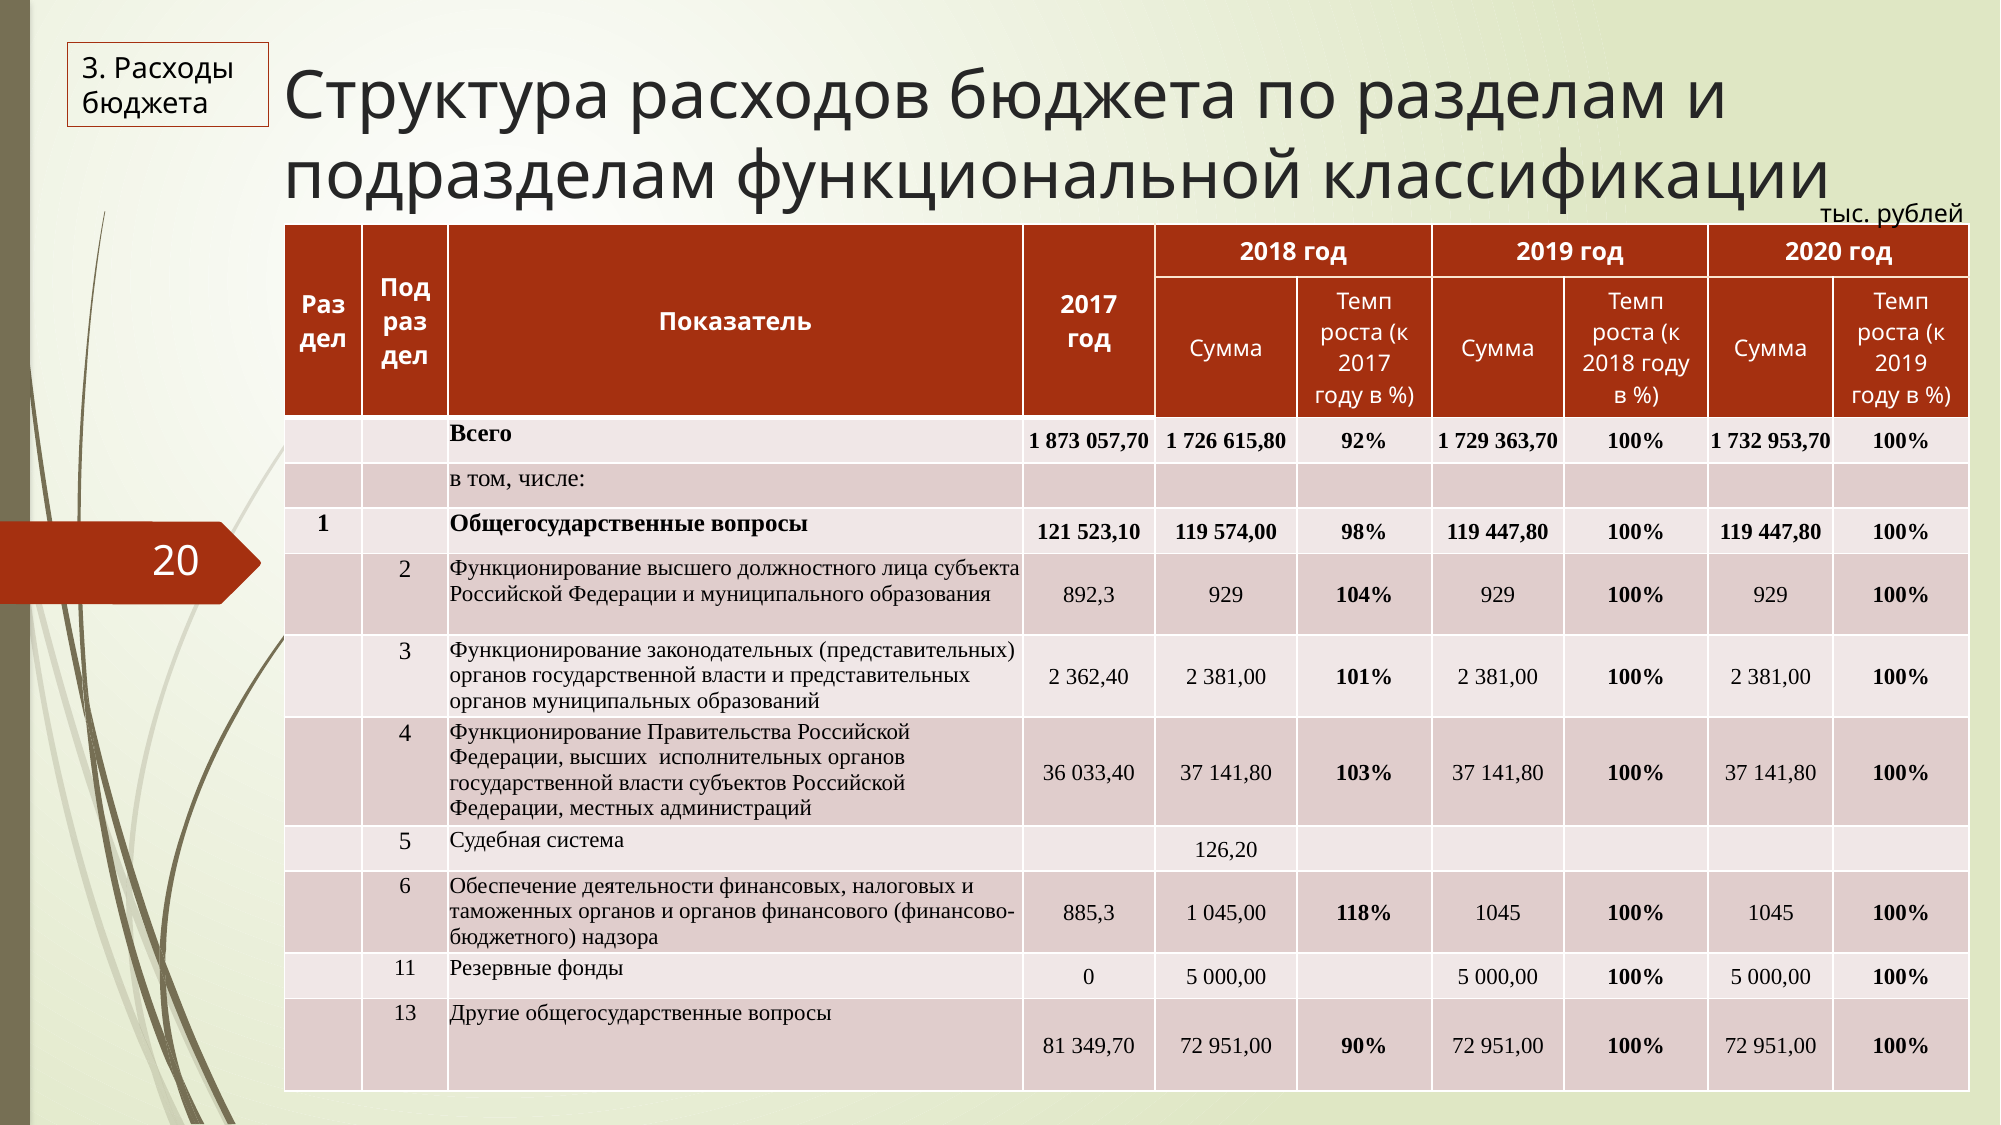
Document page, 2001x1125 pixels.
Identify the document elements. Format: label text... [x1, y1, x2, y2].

table_cell 90% [1298, 999, 1431, 1090]
table_cell 100% [1834, 954, 1968, 998]
table_cell [285, 464, 361, 507]
table_cell 1 [285, 509, 361, 553]
table_cell 104% [1298, 554, 1431, 634]
table_cell Общегосударственные вопросы [449, 509, 1022, 553]
table_cell 100% [1834, 872, 1968, 952]
table_cell 103% [1298, 718, 1431, 825]
table_cell [1298, 827, 1431, 870]
table_cell 98% [1298, 509, 1431, 553]
table_cell 119 447,80 [1709, 509, 1832, 553]
table_header 2019 год [1433, 225, 1707, 276]
table_cell [1709, 464, 1832, 507]
table_cell [1565, 464, 1707, 507]
table_cell [363, 420, 447, 462]
table_cell 929 [1709, 554, 1832, 634]
table_cell [1024, 464, 1154, 507]
table_cell 5 000,00 [1433, 954, 1563, 998]
table_header Показатель [449, 225, 1022, 415]
table_cell 100% [1834, 636, 1968, 716]
table_cell 892,3 [1024, 554, 1154, 634]
table_cell 2 [363, 554, 447, 634]
table_cell [285, 420, 361, 462]
table_cell 118% [1298, 872, 1431, 952]
table_cell Темп роста (к 2019 году в %) [1834, 278, 1968, 417]
table_cell 1 873 057,70 [1024, 420, 1154, 462]
table_cell 92% [1298, 418, 1431, 462]
table_cell 37 141,80 [1709, 718, 1832, 825]
table_cell 72 951,00 [1156, 999, 1296, 1090]
table_cell Темп роста (к 2018 году в %) [1565, 278, 1707, 417]
table_cell 121 523,10 [1024, 509, 1154, 553]
table_cell 100% [1834, 554, 1968, 634]
table_cell [1565, 827, 1707, 870]
table_cell 37 141,80 [1433, 718, 1563, 825]
table_cell Сумма [1156, 278, 1296, 417]
table_cell 101% [1298, 636, 1431, 716]
table_cell [285, 872, 361, 952]
table_cell 1 729 363,70 [1433, 418, 1563, 462]
table_cell Судебная система [449, 827, 1022, 870]
table_cell 100% [1834, 509, 1968, 553]
table_cell 1 732 953,70 [1709, 418, 1832, 462]
text_box тыс. рублей [1805, 190, 2000, 236]
table_cell 37 141,80 [1156, 718, 1296, 825]
table_cell [285, 718, 361, 825]
table_cell 100% [1565, 999, 1707, 1090]
table_cell [1156, 464, 1296, 507]
table_cell 100% [1565, 554, 1707, 634]
text_box Структура расходов бюджета по разделам и подразделам функциональной классификации [268, 39, 1970, 224]
table_cell [1024, 827, 1154, 870]
table_cell 2 381,00 [1156, 636, 1296, 716]
table_cell [363, 464, 447, 507]
table_cell Всего [449, 420, 1022, 462]
table_header 2020 год [1709, 225, 1968, 276]
table_cell [285, 827, 361, 870]
table_cell [285, 999, 361, 1090]
table_cell 11 [363, 954, 447, 998]
table_header 2018 год [1156, 225, 1431, 276]
table_cell 929 [1433, 554, 1563, 634]
table_cell 100% [1565, 954, 1707, 998]
table_cell 100% [1565, 418, 1707, 462]
table_cell 1045 [1709, 872, 1832, 952]
table_cell Обеспечение деятельности финансовых, налоговых и таможенных органов и органов финансового (финансово-бюджетного) надзора [449, 872, 1022, 952]
table_cell 100% [1834, 418, 1968, 462]
table_cell [285, 636, 361, 716]
table_cell 100% [1565, 636, 1707, 716]
table_cell Резервные фонды [449, 954, 1022, 998]
table_header 2017 год [1024, 225, 1154, 415]
table_cell [363, 509, 447, 553]
table_cell 1 726 615,80 [1156, 418, 1296, 462]
table_cell Сумма [1709, 278, 1832, 417]
table_cell Функционирование высшего должностного лица субъекта Российской Федерации и муниципального образования [449, 554, 1022, 634]
table_header Раздел [285, 225, 361, 415]
text_box 3. Расходы бюджета [67, 42, 269, 127]
table_cell [1709, 827, 1832, 870]
table_cell 72 951,00 [1433, 999, 1563, 1090]
table_cell 100% [1565, 509, 1707, 553]
table_cell [1298, 464, 1431, 507]
table_cell Другие общегосударственные вопросы [449, 999, 1022, 1090]
table_cell 100% [1565, 718, 1707, 825]
table_cell Функционирование Правительства Российской Федерации, высших исполнительных органов государственной власти субъектов Российской Федерации, местных администраций [449, 718, 1022, 825]
table_cell 6 [363, 872, 447, 952]
table_cell 5 000,00 [1156, 954, 1296, 998]
table_cell 5 000,00 [1709, 954, 1832, 998]
table_cell Сумма [1433, 278, 1563, 417]
slide_number 20 [87, 532, 216, 592]
table_cell 5 [363, 827, 447, 870]
table_cell 1045 [1433, 872, 1563, 952]
table_cell 2 362,40 [1024, 636, 1154, 716]
table_cell 3 [363, 636, 447, 716]
table_cell 119 574,00 [1156, 509, 1296, 553]
table_cell 885,3 [1024, 872, 1154, 952]
table_cell [1834, 464, 1968, 507]
table_cell 13 [363, 999, 447, 1090]
table_cell 0 [1024, 954, 1154, 998]
table_cell Темп роста (к 2017 году в %) [1298, 278, 1431, 417]
table_cell в том, числе: [449, 464, 1022, 507]
table_cell 2 381,00 [1433, 636, 1563, 716]
table_cell Функционирование законодательных (представительных) органов государственной власти и представительных органов муниципальных образований [449, 636, 1022, 716]
table_cell 2 381,00 [1709, 636, 1832, 716]
table_cell 100% [1834, 999, 1968, 1090]
table_cell [1433, 464, 1563, 507]
table_cell 126,20 [1156, 827, 1296, 870]
table_header Подраздел [363, 225, 447, 415]
table_cell [285, 554, 361, 634]
table_cell 72 951,00 [1709, 999, 1832, 1090]
table_cell [1298, 954, 1431, 998]
table_cell [1433, 827, 1563, 870]
table_cell 119 447,80 [1433, 509, 1563, 553]
table_cell 100% [1565, 872, 1707, 952]
table_cell 100% [1834, 718, 1968, 825]
table_cell 81 349,70 [1024, 999, 1154, 1090]
table_cell [285, 954, 361, 998]
table_cell 4 [363, 718, 447, 825]
table_cell 1 045,00 [1156, 872, 1296, 952]
table_cell 929 [1156, 554, 1296, 634]
table_cell 36 033,40 [1024, 718, 1154, 825]
table_cell [1834, 827, 1968, 870]
